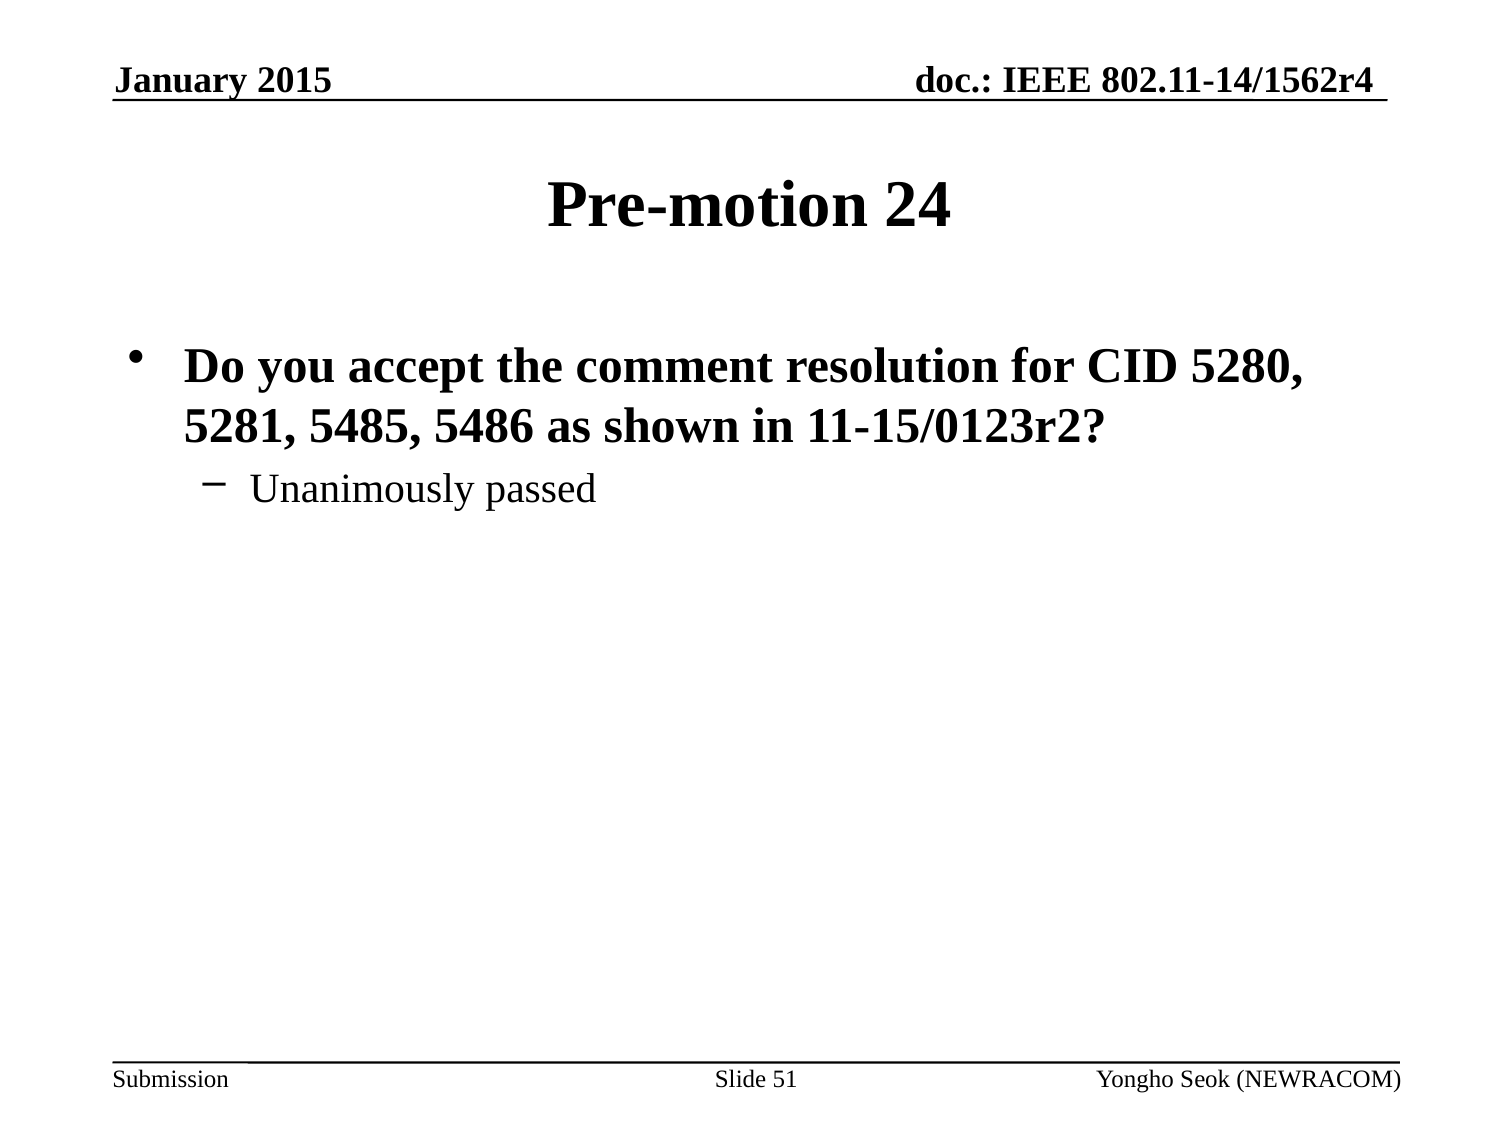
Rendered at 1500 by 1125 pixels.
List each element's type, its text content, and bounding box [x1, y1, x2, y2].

footer Yongho Seok (NEWRACOM) [1088, 1061, 1402, 1093]
title Pre-motion 24 [112, 112, 1388, 288]
slide_number Slide 51 [712, 1061, 800, 1093]
list Do you accept the comment resolution for CID 5280, 5281, 5485, 5486 as shown in 11-15/0123r2? Unanimously passed [112, 324, 1388, 1001]
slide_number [114, 54, 335, 101]
